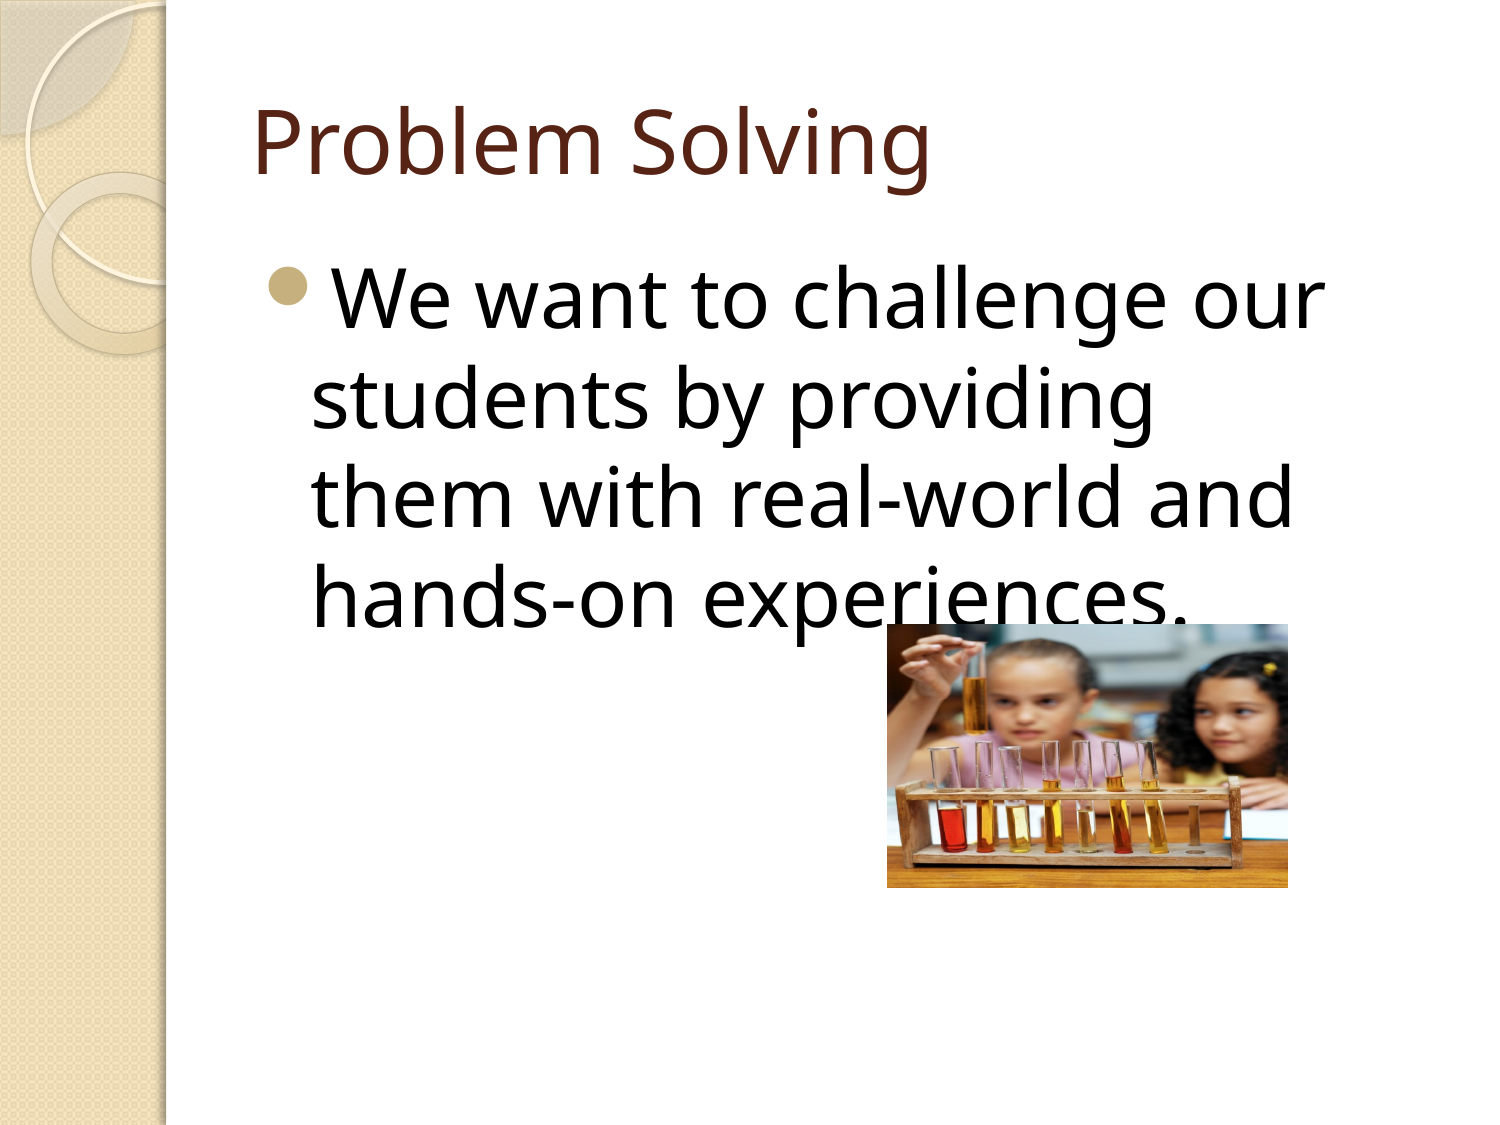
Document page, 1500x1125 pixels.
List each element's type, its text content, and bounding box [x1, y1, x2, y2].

picture [887, 624, 1288, 888]
title Problem Solving [235, 45, 1466, 233]
list We want to challenge our students by providing them with real-world and hands-on experiences. [235, 237, 1375, 800]
